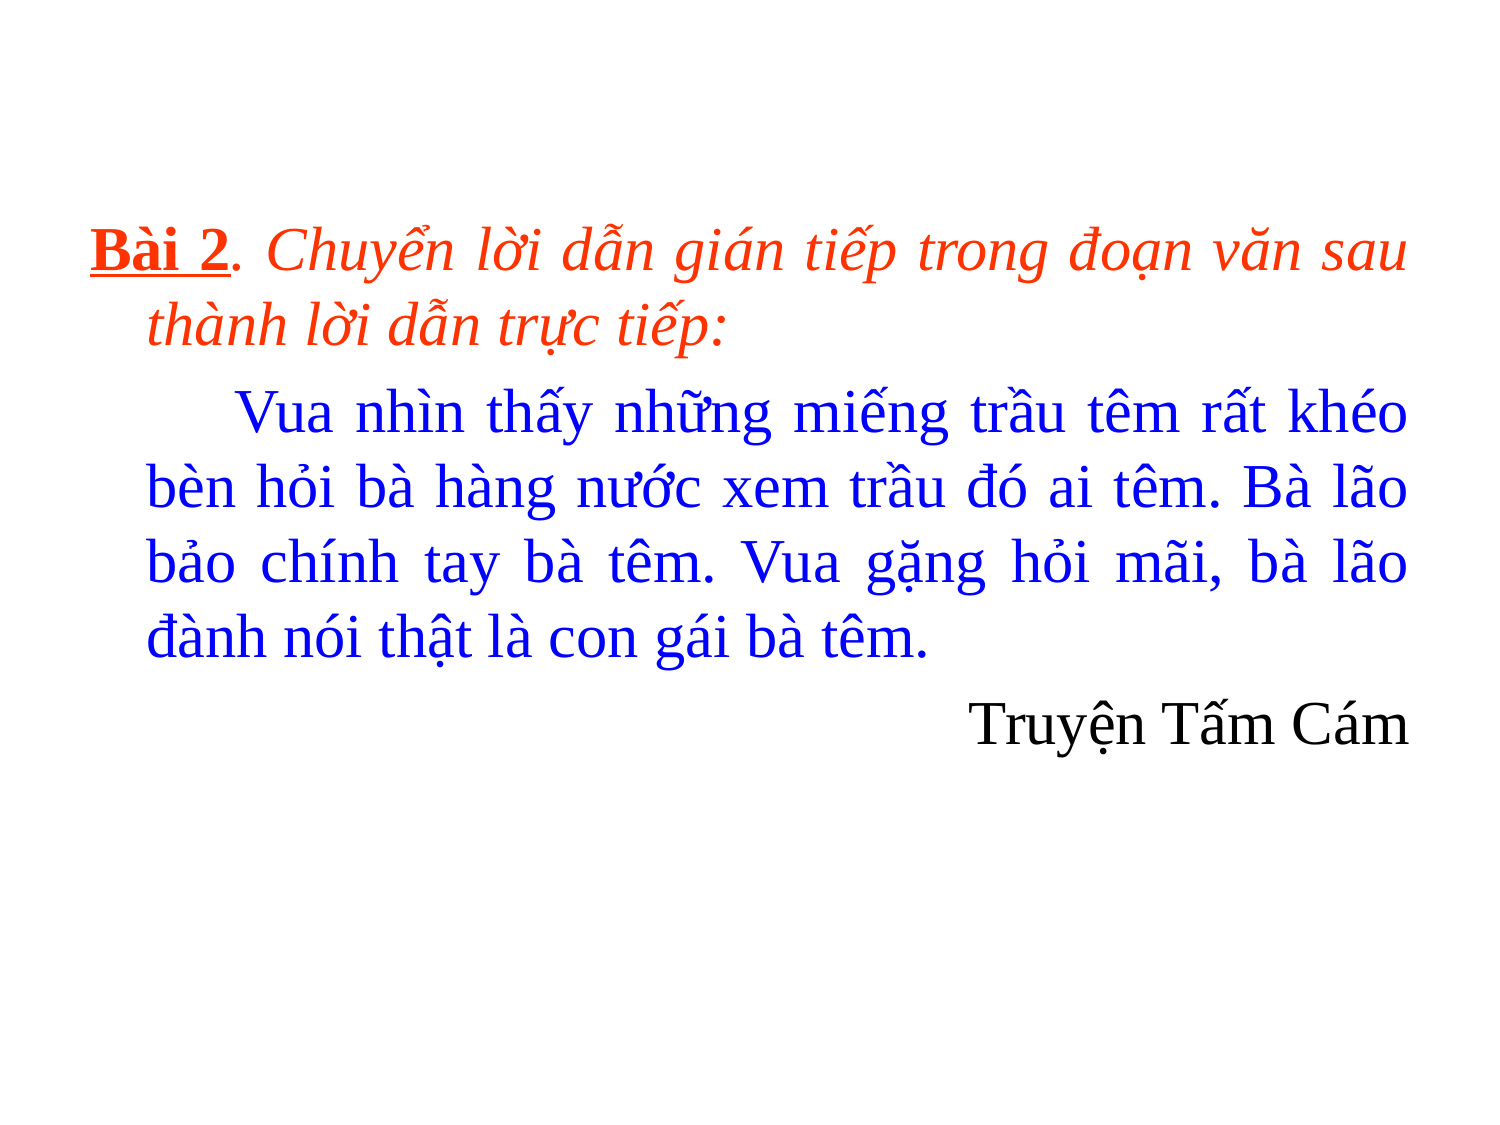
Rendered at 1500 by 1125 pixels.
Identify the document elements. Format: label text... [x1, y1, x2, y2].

list Bài 2. Chuyển lời dẫn gián tiếp trong đoạn văn sau thành lời dẫn trực tiếp: Vua nhìn thấy những miếng trầu têm rất khéo bèn hỏi bà hàng nước xem trầu đó ai têm. Bà lão bảo chính tay bà têm. Vua gặng hỏi mãi, bà lão đành nói thật là con gái bà têm. Truyện Tấm Cám [74, 199, 1426, 926]
